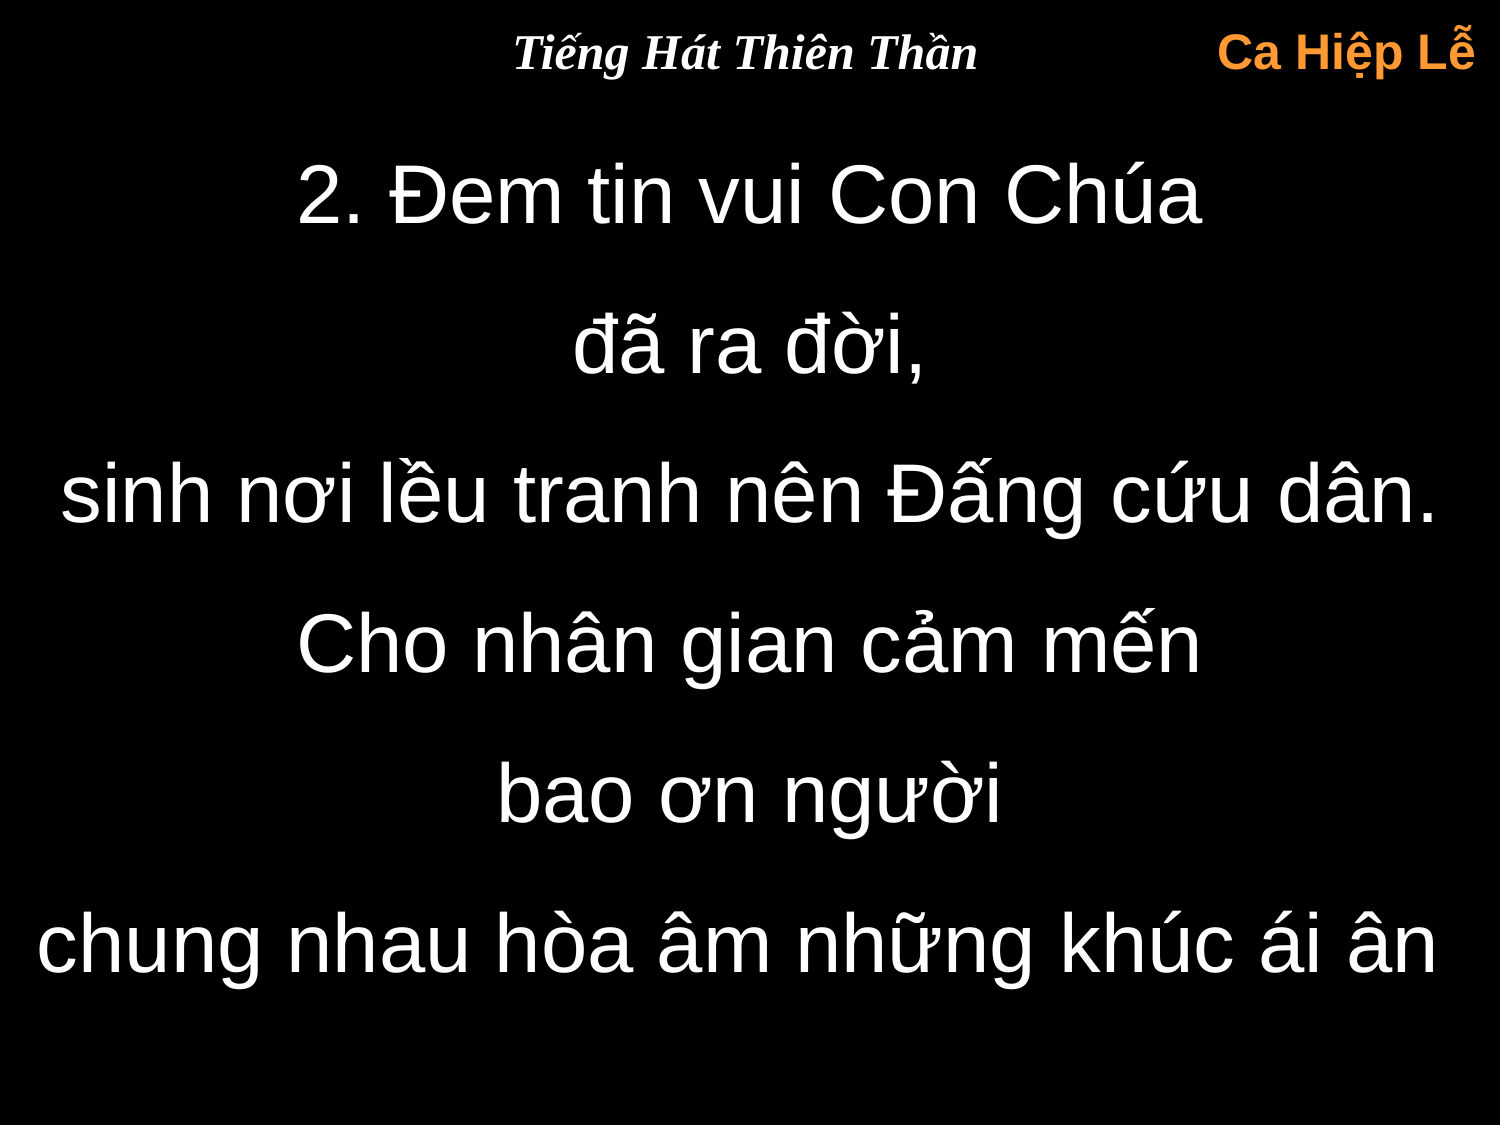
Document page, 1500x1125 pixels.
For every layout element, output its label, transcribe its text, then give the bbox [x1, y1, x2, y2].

text_box 2. Đem tin vui Con Chúa đã ra đời, sinh nơi lều tranh nên Đấng cứu dân. Cho nhân gian cảm mến bao ơn người chung nhau hòa âm những khúc ái ân [0, 87, 1500, 997]
text_box Tiếng Hát Thiên Thần [0, 11, 1497, 87]
